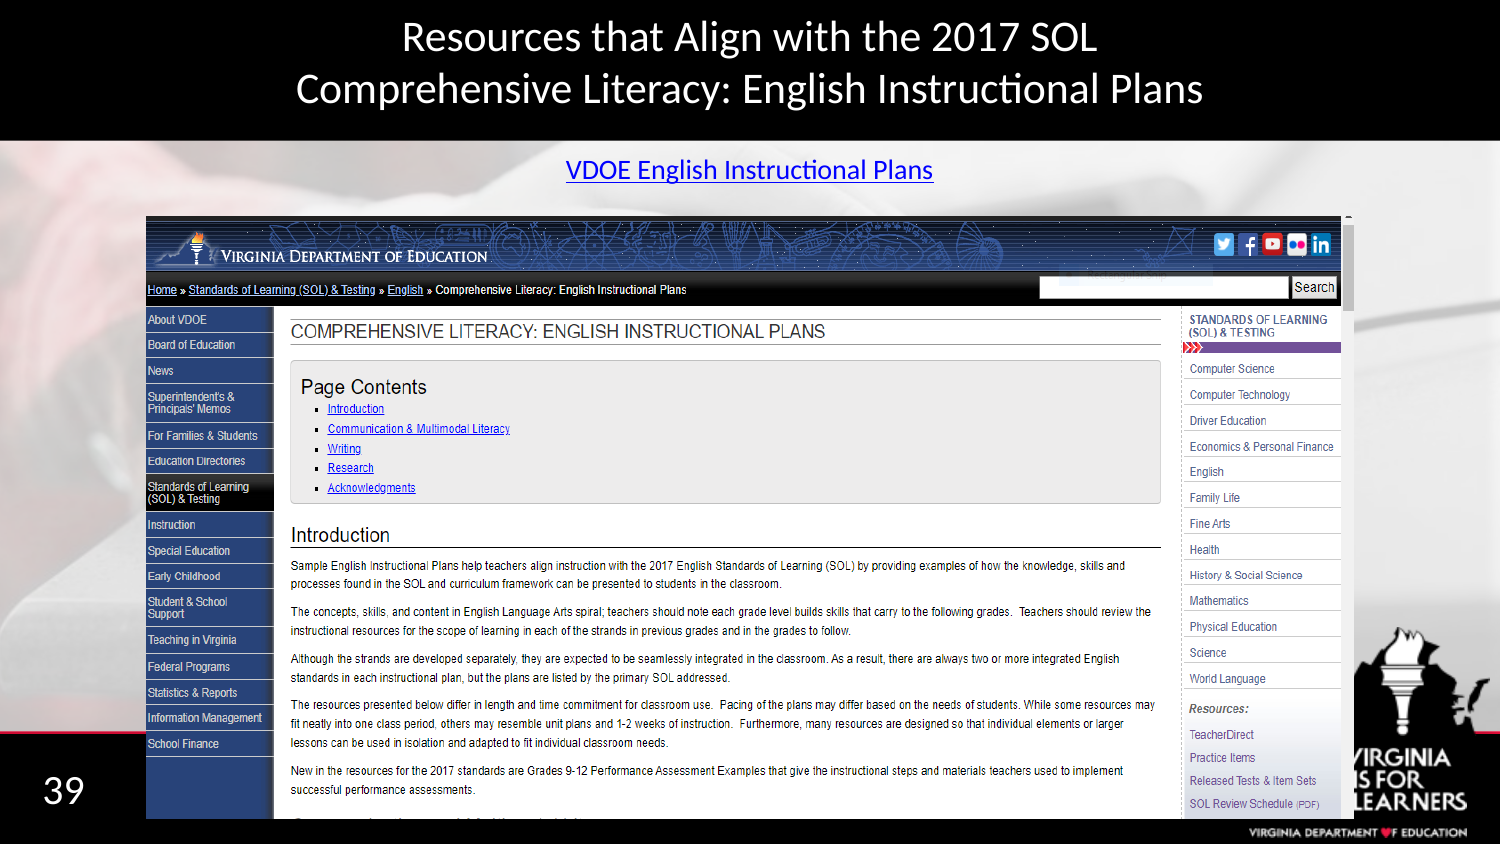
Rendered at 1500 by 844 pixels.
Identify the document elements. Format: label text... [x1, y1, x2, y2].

text_box VDOE English Instructional Plans [196, 144, 1304, 193]
title Resources that Align with the 2017 SOL Comprehensive Literacy: English Instructional Plans [0, 0, 1500, 141]
picture [146, 215, 1490, 838]
